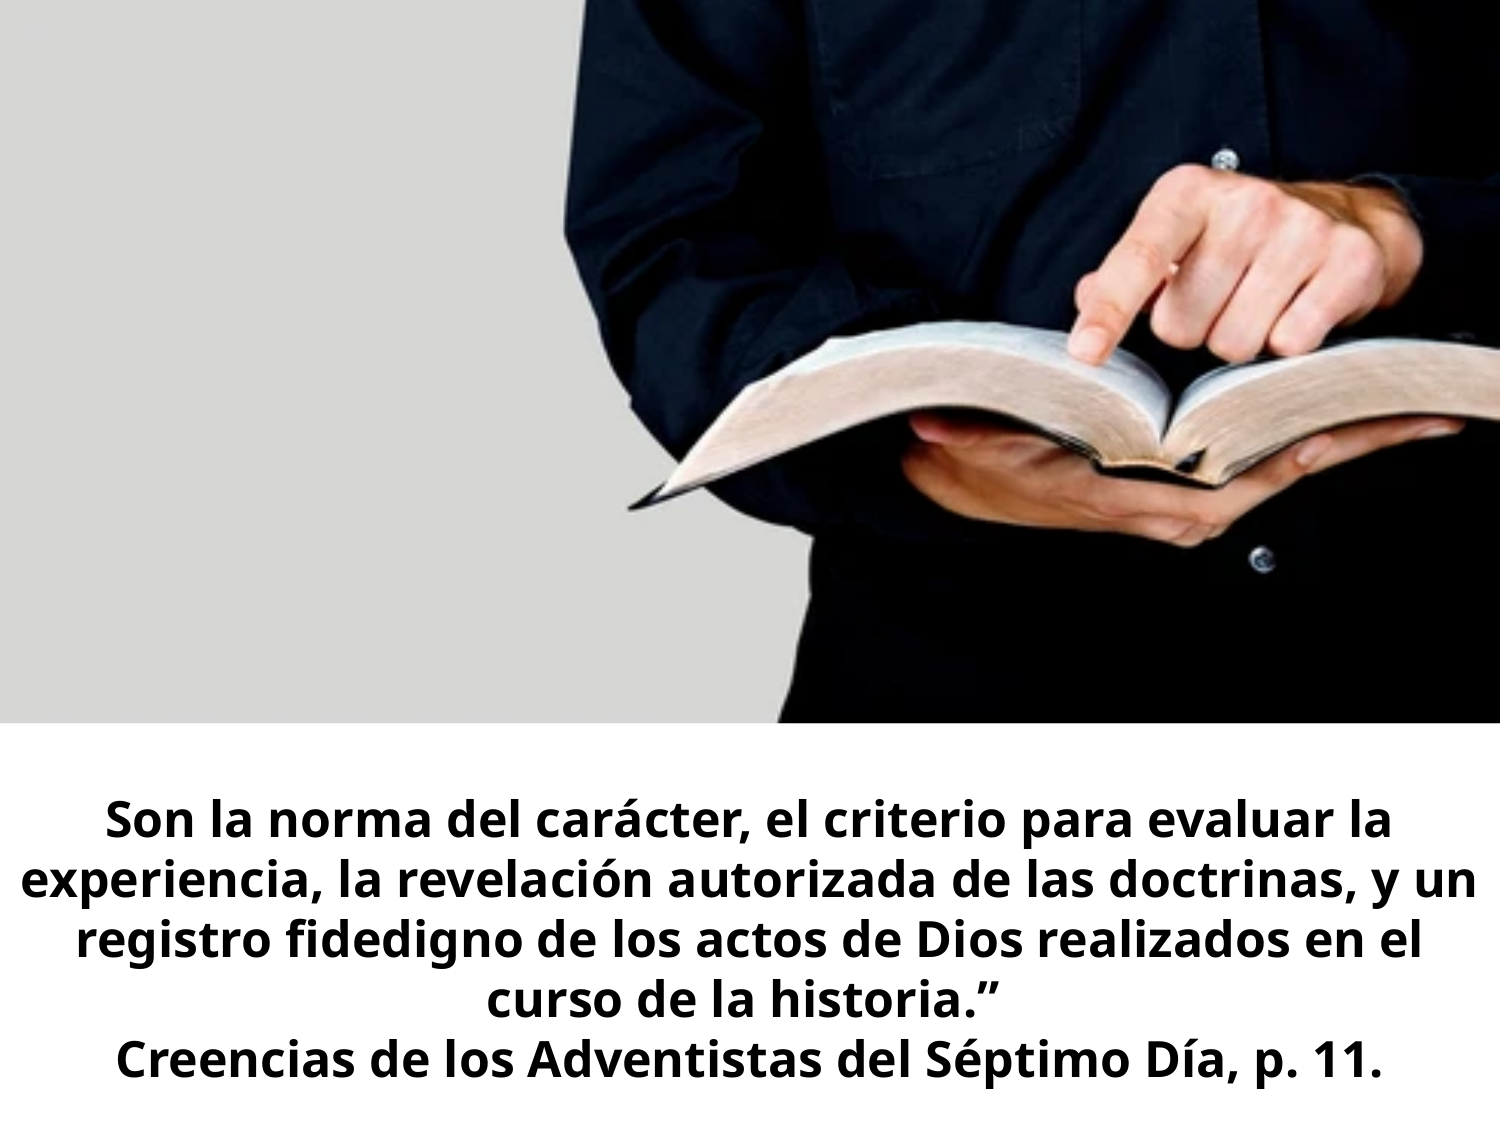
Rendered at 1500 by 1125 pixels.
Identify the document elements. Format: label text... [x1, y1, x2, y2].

picture [0, 0, 1500, 781]
text_box Son la norma del carácter, el criterio para evaluar la experiencia, la revelación autorizada de las doctrinas, y un registro fidedigno de los actos de Dios realizados en el curso de la historia.” Creencias de los Adventistas del Séptimo Día, p. 11. [0, 784, 1500, 1096]
